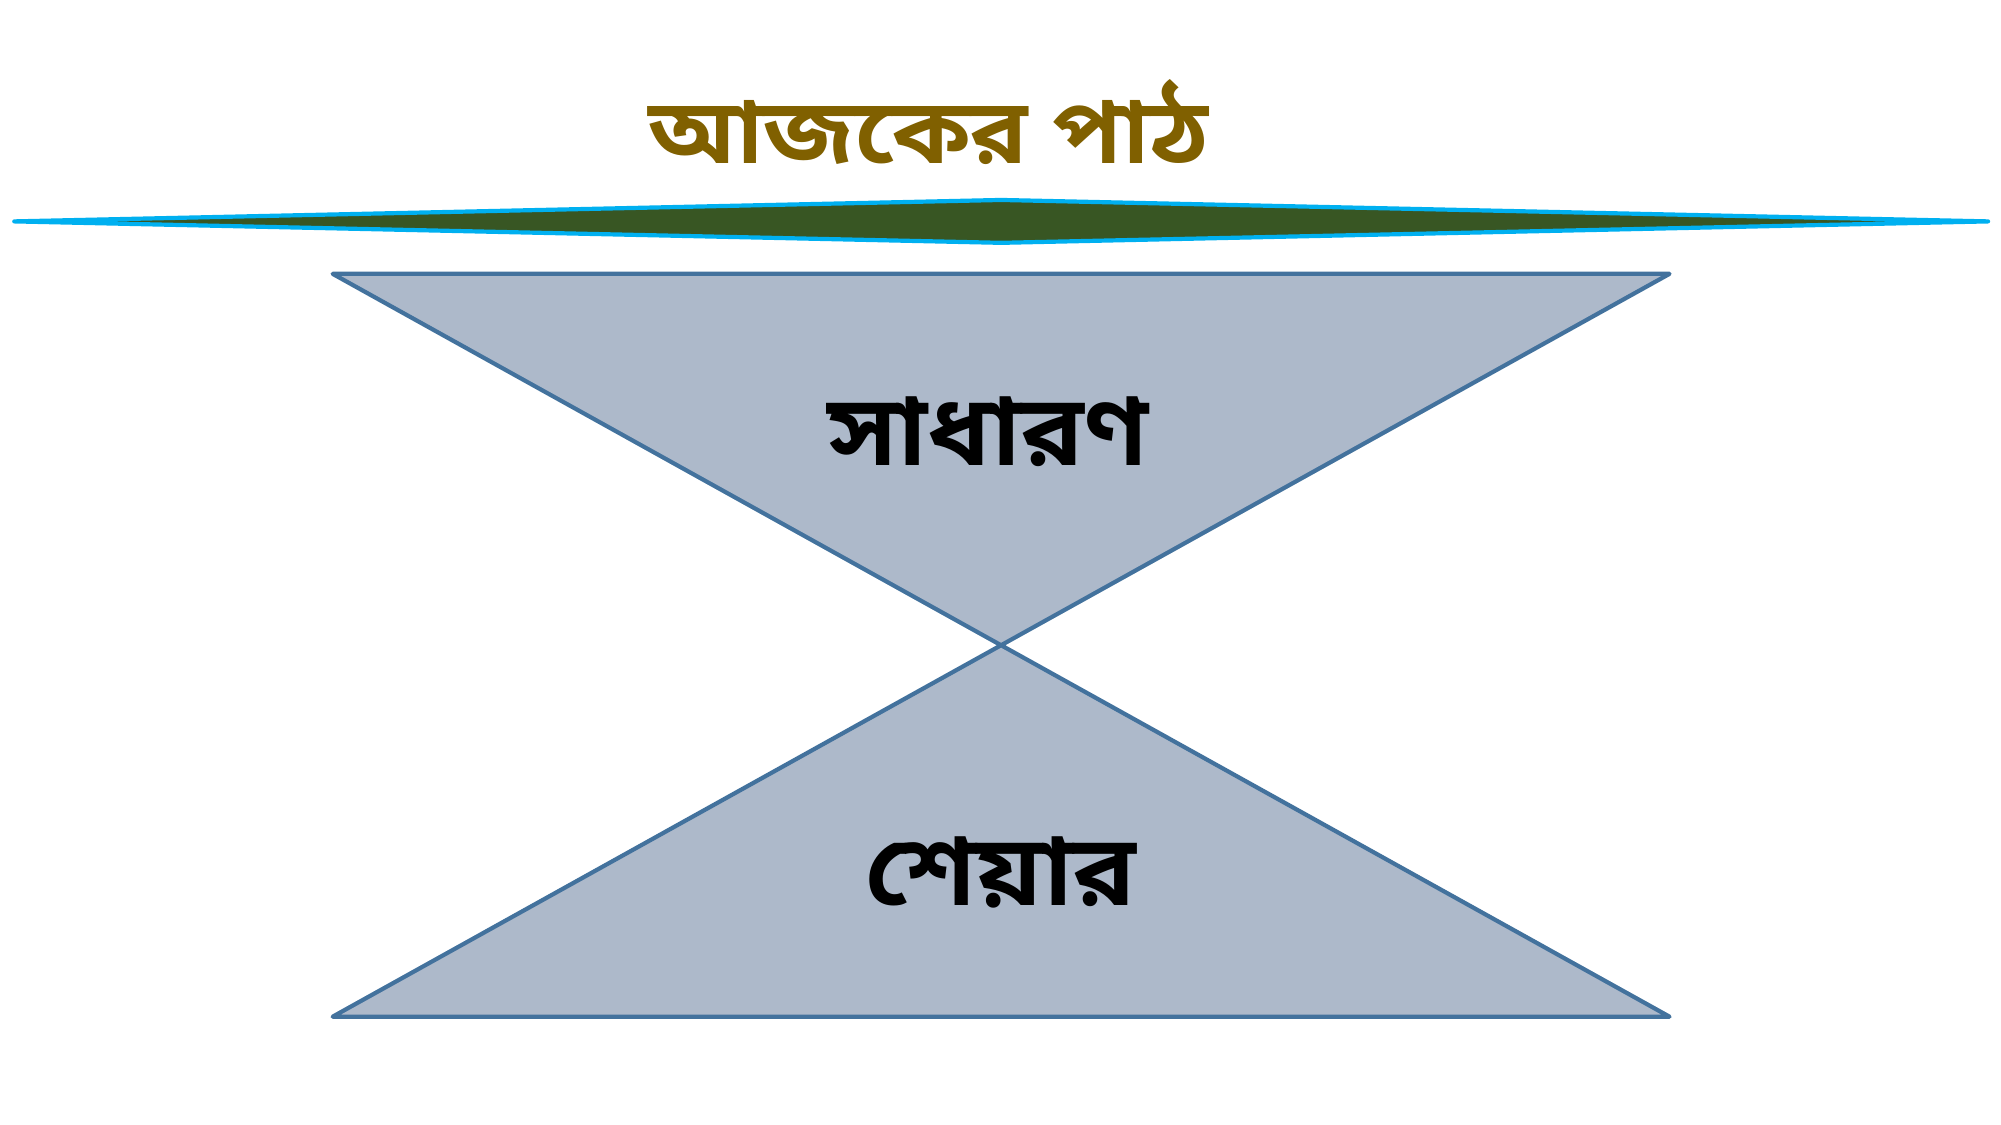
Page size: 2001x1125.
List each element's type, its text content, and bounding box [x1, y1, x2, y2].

text_box সাধারণ শেয়ার [330, 271, 1672, 1019]
text_box আজকের পাঠ [0, 18, 2000, 198]
text_box [12, 198, 1991, 245]
